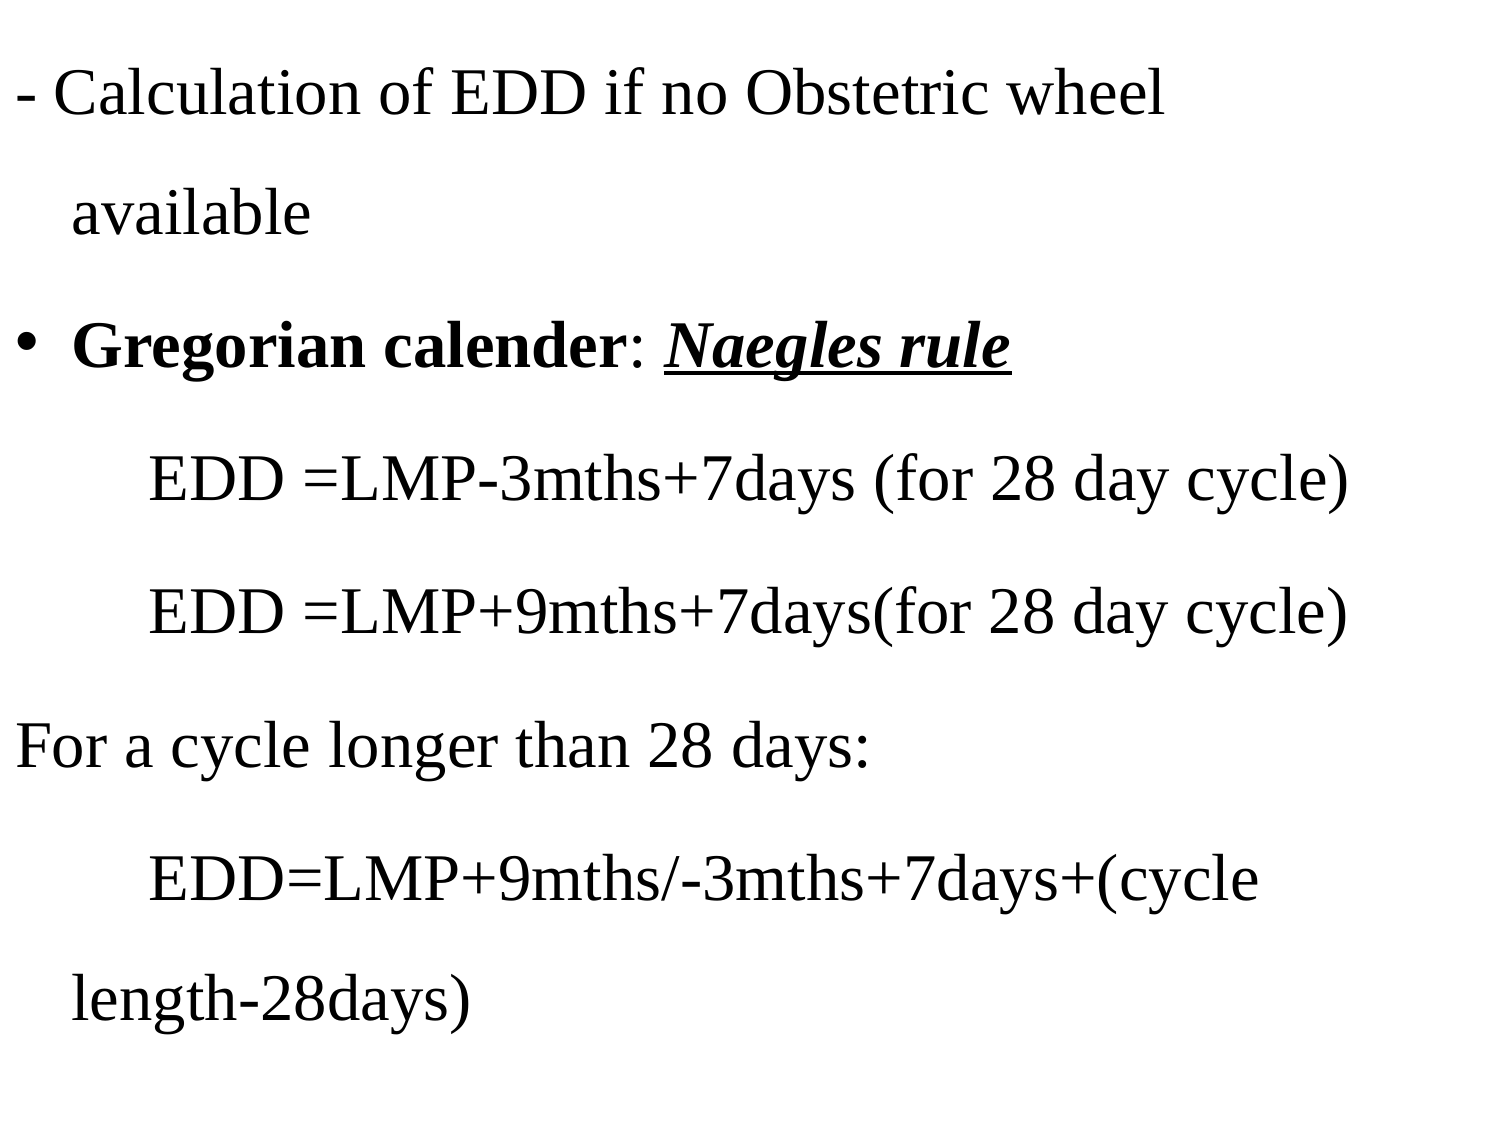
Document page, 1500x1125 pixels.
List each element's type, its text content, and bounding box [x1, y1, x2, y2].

list - Calculation of EDD if no Obstetric wheel available Gregorian calender: Naegles rule EDD =LMP-3mths+7days (for 28 day cycle) EDD =LMP+9mths+7days(for 28 day cycle) For a cycle longer than 28 days: EDD=LMP+9mths/-3mths+7days+(cycle length-28days) [0, 0, 1425, 1005]
